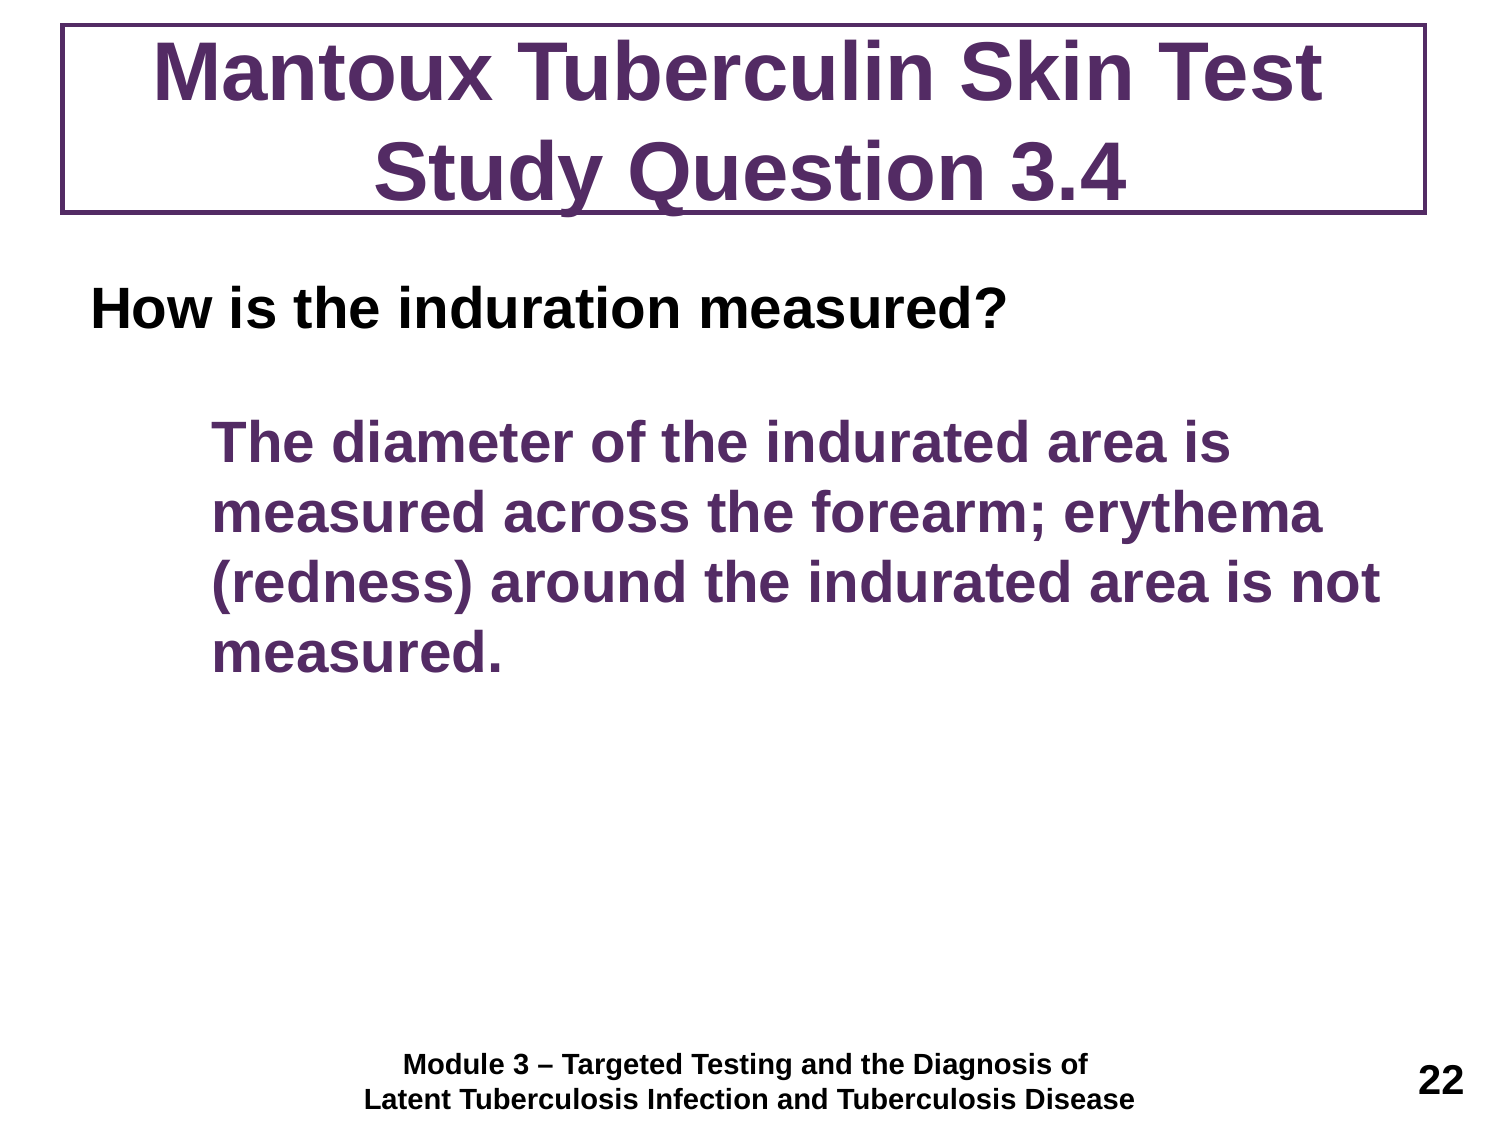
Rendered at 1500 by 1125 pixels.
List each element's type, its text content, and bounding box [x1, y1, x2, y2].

text_box [62, 24, 1425, 213]
footer Module 3 – Targeted Testing and the Diagnosis of Latent Tuberculosis Infection and Tuberculosis Disease [37, 1037, 1463, 1116]
list How is the induration measured? The diameter of the indurated area is measured across the forearm; erythema (redness) around the indurated area is not measured. [75, 262, 1425, 1005]
slide_number 22 [1129, 1045, 1480, 1124]
title Mantoux Tuberculin Skin Test Study Question 3.4 [75, 213, 1425, 225]
